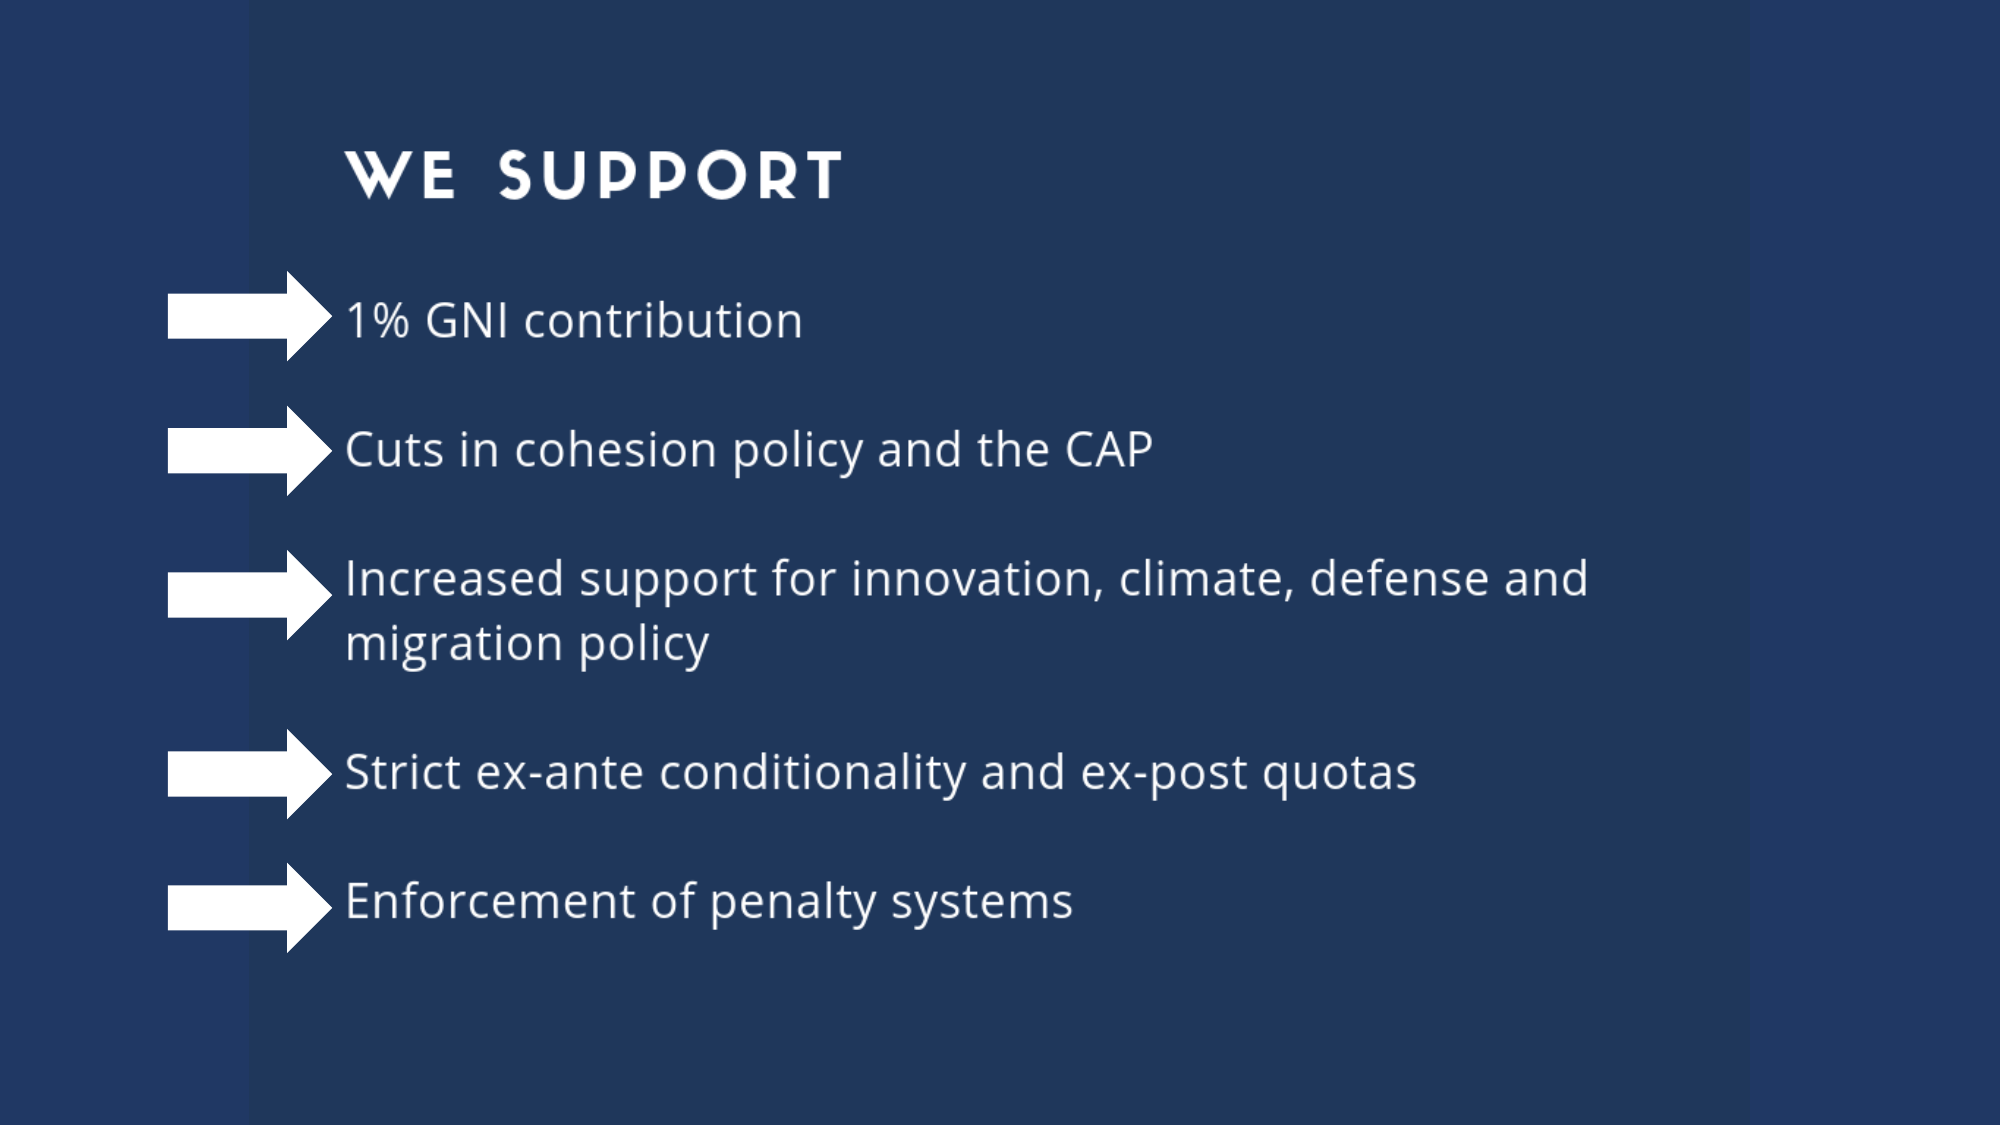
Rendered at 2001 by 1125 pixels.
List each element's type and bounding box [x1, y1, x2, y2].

picture [249, 0, 1750, 1125]
text_box [166, 571, 249, 619]
text_box [166, 884, 249, 932]
text_box [166, 750, 249, 798]
text_box [166, 427, 249, 475]
text_box [166, 292, 249, 340]
